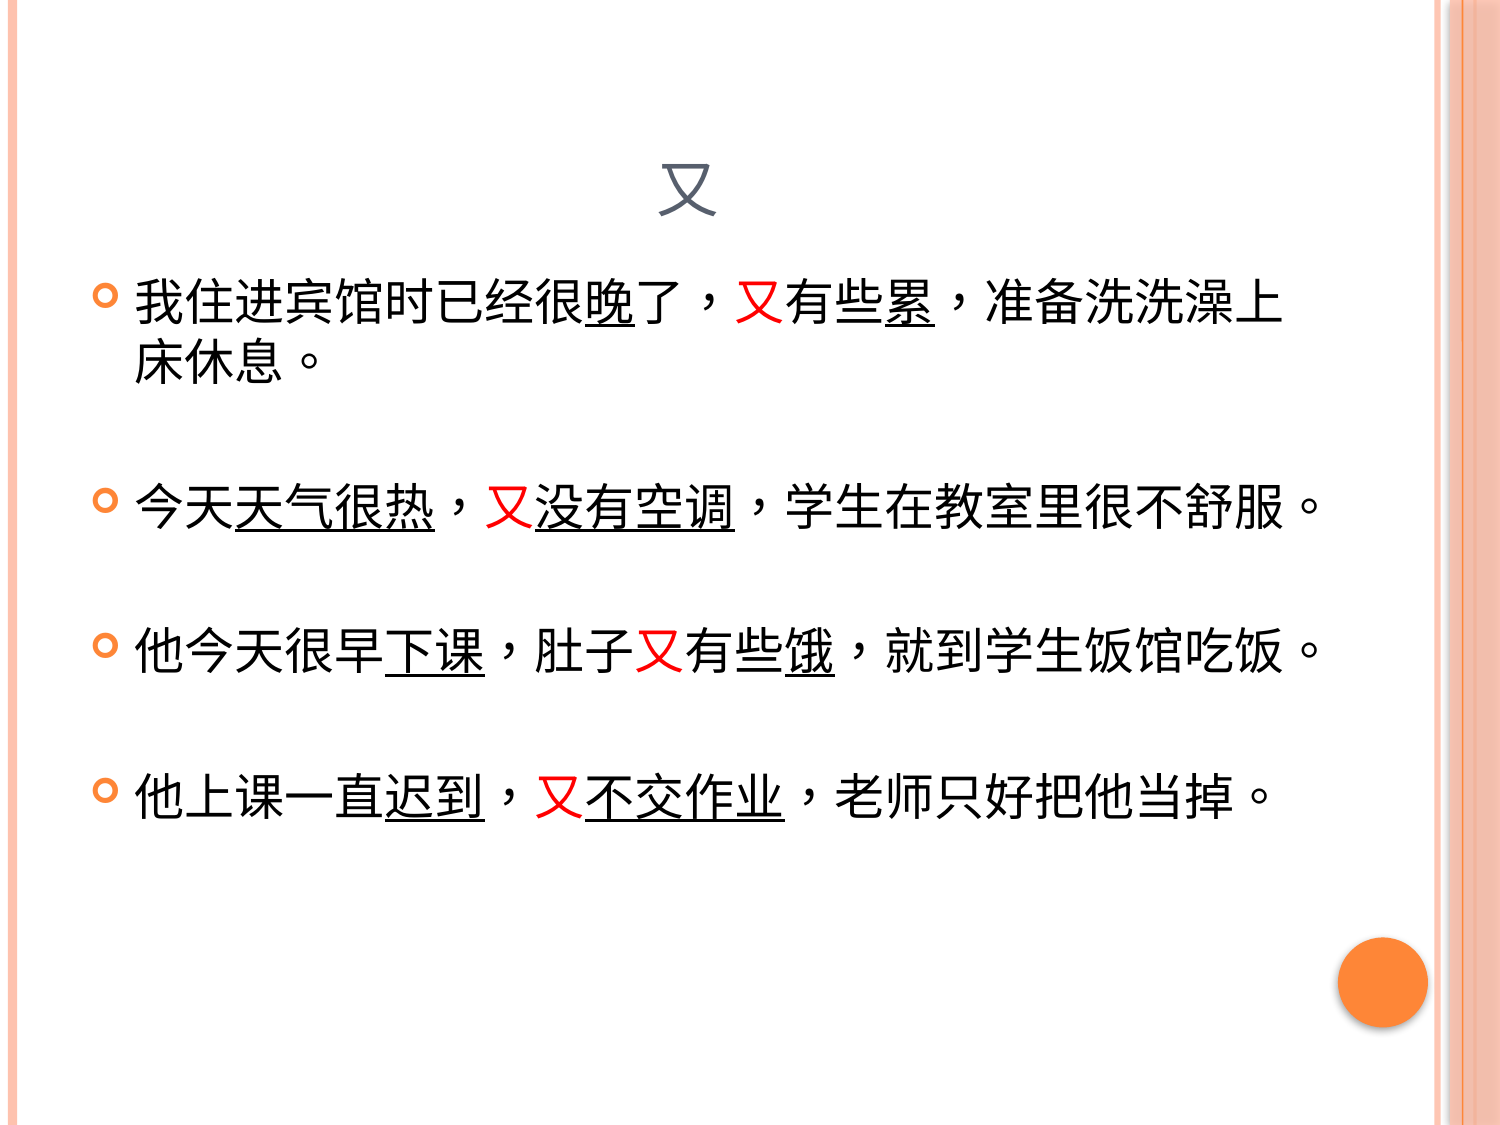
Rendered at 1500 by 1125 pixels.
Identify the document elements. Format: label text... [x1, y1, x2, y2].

list 我住进宾馆时已经很晚了，又有些累，准备洗洗澡上床休息。 今天天气很热，又没有空调，学生在教室里很不舒服。 他今天很早下课，肚子又有些饿，就到学生饭馆吃饭。 他上课一直迟到，又不交作业，老师只好把他当掉。 [75, 262, 1300, 1062]
title 又 [75, 45, 1300, 233]
